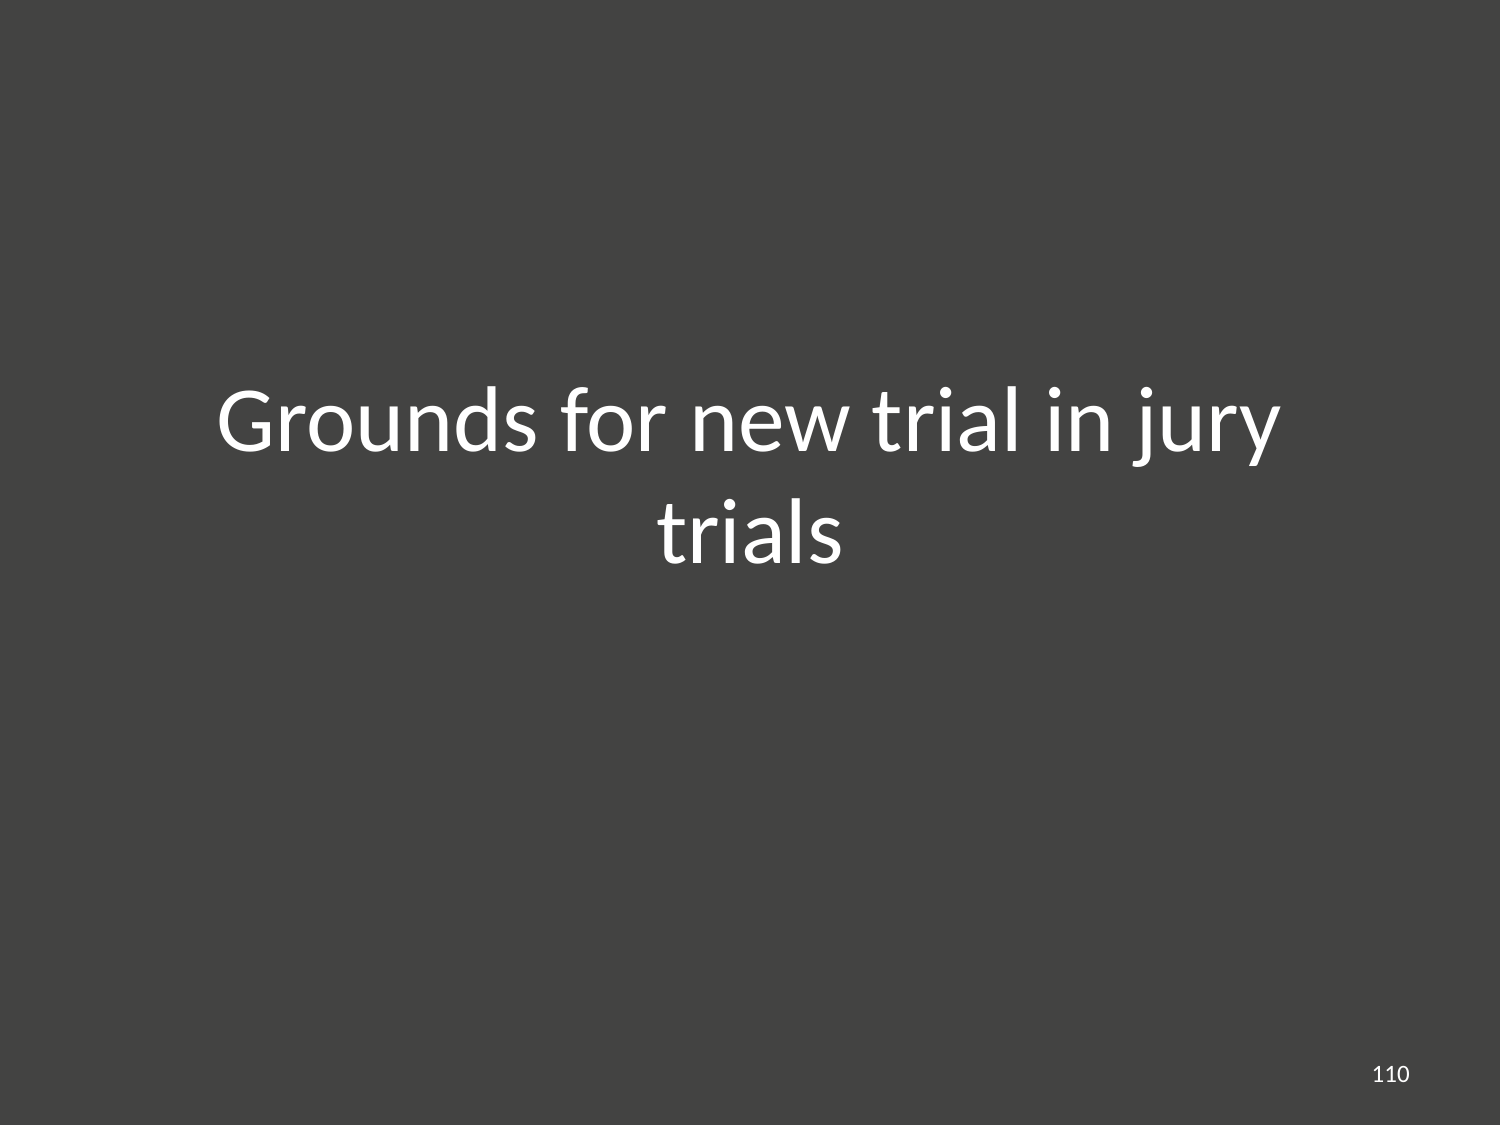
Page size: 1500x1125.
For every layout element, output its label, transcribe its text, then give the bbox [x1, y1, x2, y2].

slide_number 110 [1074, 1042, 1425, 1103]
title Grounds for new trial in jury trials [112, 349, 1388, 591]
